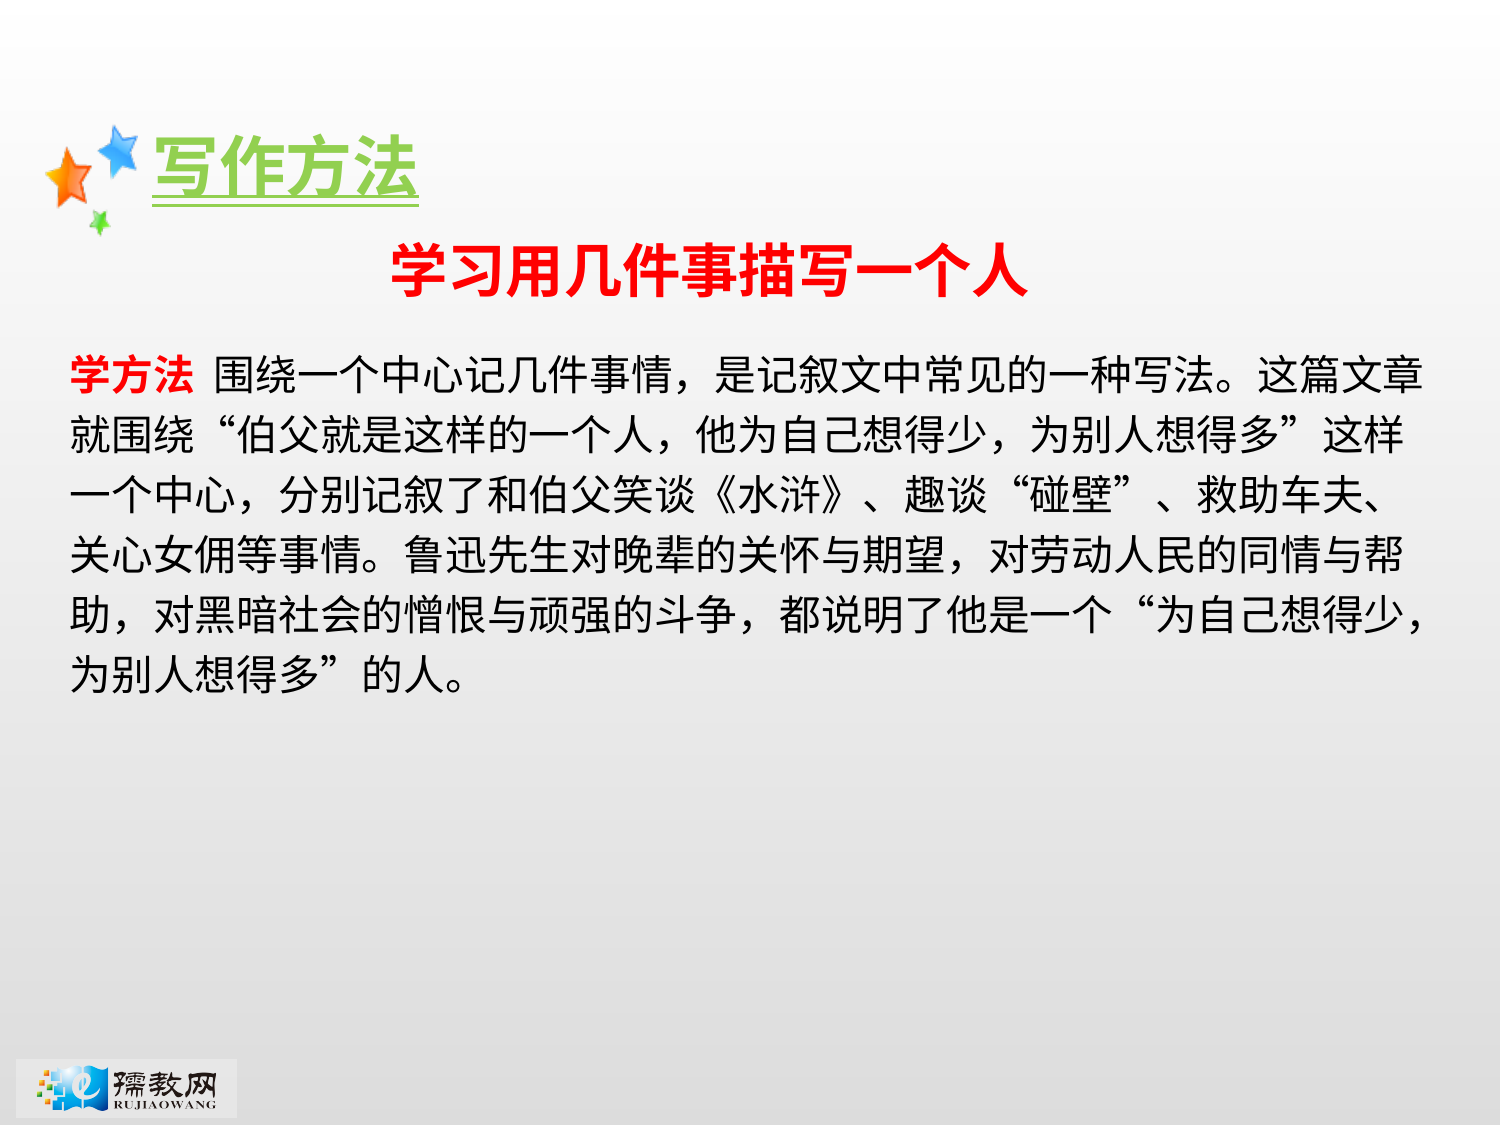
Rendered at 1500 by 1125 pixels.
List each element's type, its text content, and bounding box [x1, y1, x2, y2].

text_box 写作方法 [137, 116, 435, 212]
picture [16, 1059, 237, 1118]
picture [44, 119, 138, 243]
text_box 学习用几件事描写一个人 [312, 191, 1107, 312]
text_box 学方法 围绕一个中心记几件事情，是记叙文中常见的一种写法。这篇文章就围绕“伯父就是这样的一个人，他为自己想得少，为别人想得多”这样一个中心，分别记叙了和伯父笑谈《水浒》、趣谈“碰壁”、救助车夫、关心女佣等事情。鲁迅先生对晚辈的关怀与期望，对劳动人民的同情与帮助，对黑暗社会的憎恨与顽强的斗争，都说明了他是一个“为自己想得少，为别人想得多”的人。 [54, 331, 1446, 772]
